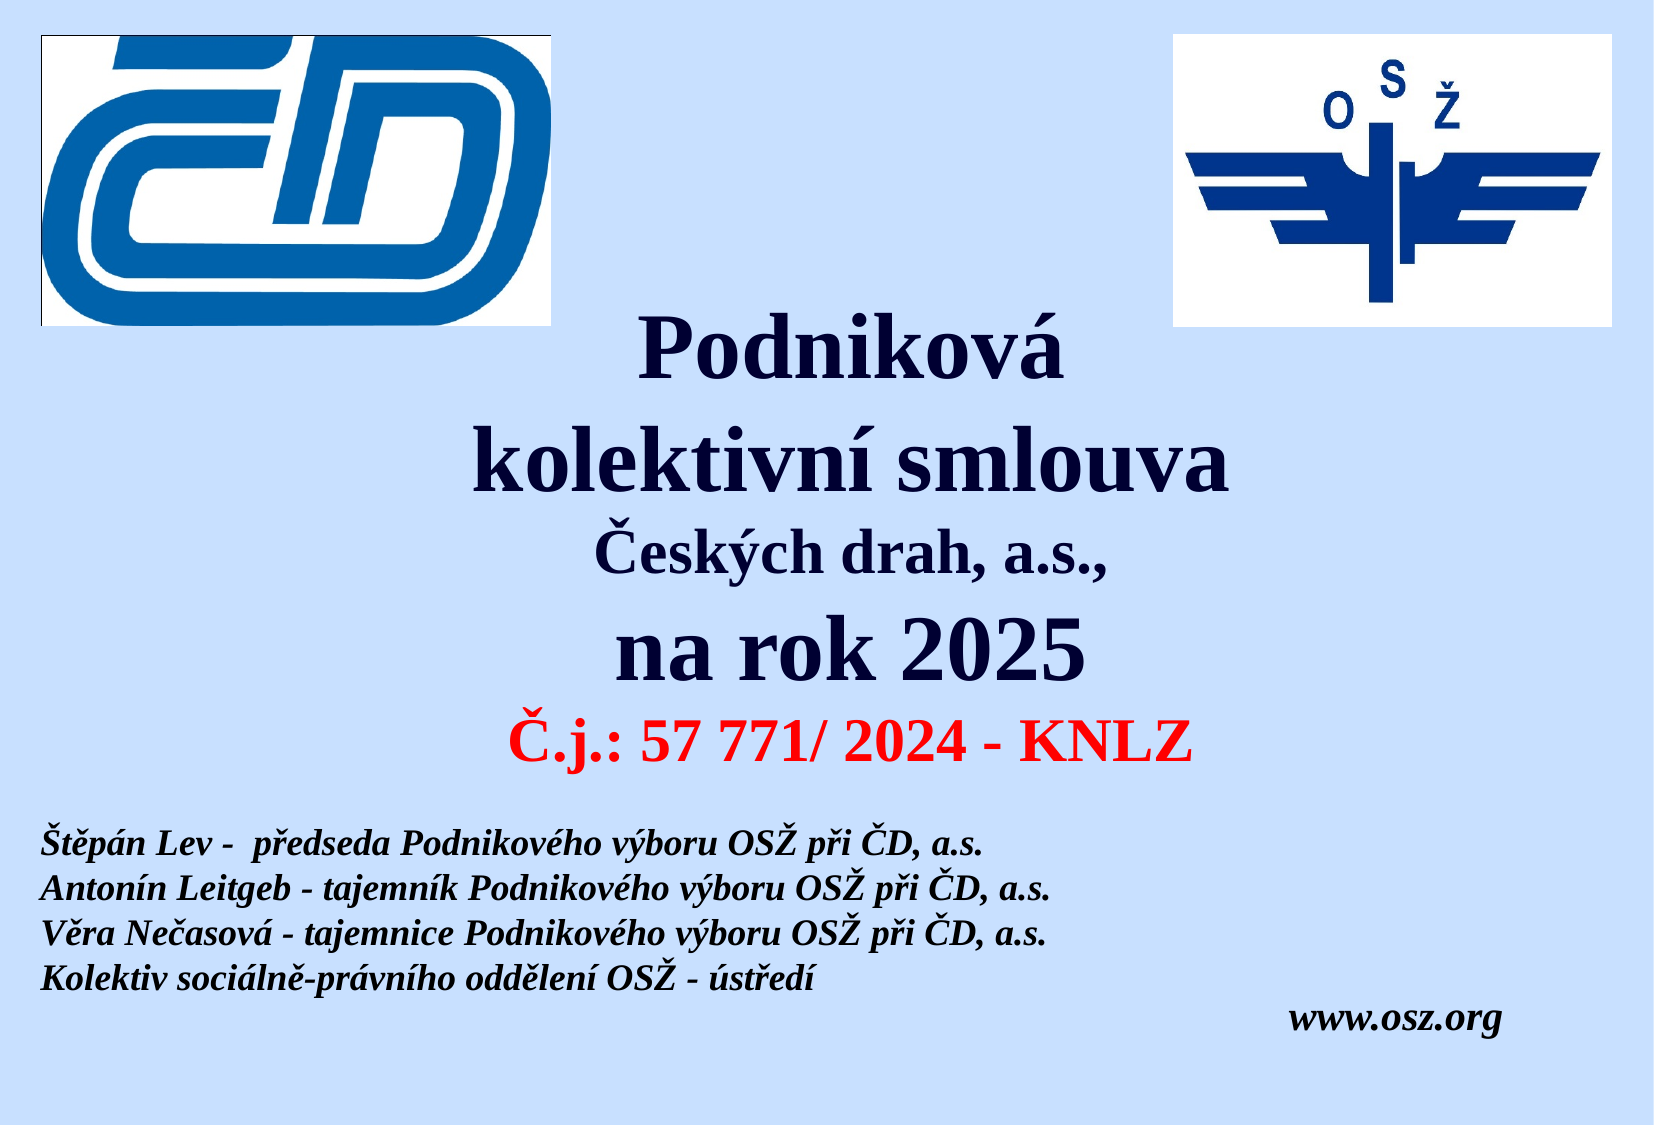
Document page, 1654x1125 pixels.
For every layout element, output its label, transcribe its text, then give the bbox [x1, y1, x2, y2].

text_box Štěpán Lev - předseda Podnikového výboru OSŽ při ČD, a.s. Antonín Leitgeb - tajemník Podnikového výboru OSŽ při ČD, a.s. Věra Nečasová - tajemnice Podnikového výboru OSŽ při ČD, a.s. Kolektiv sociálně-právního oddělení OSŽ - ústředí [25, 810, 1191, 1090]
title Podniková kolektivní smlouva Českých drah, a.s., na rok 2025 Č.j.: 57 771/ 2024 - KNLZ [181, 276, 1522, 834]
picture [41, 34, 551, 326]
picture [1173, 33, 1613, 327]
text_box www.osz.org [1236, 981, 1519, 1071]
